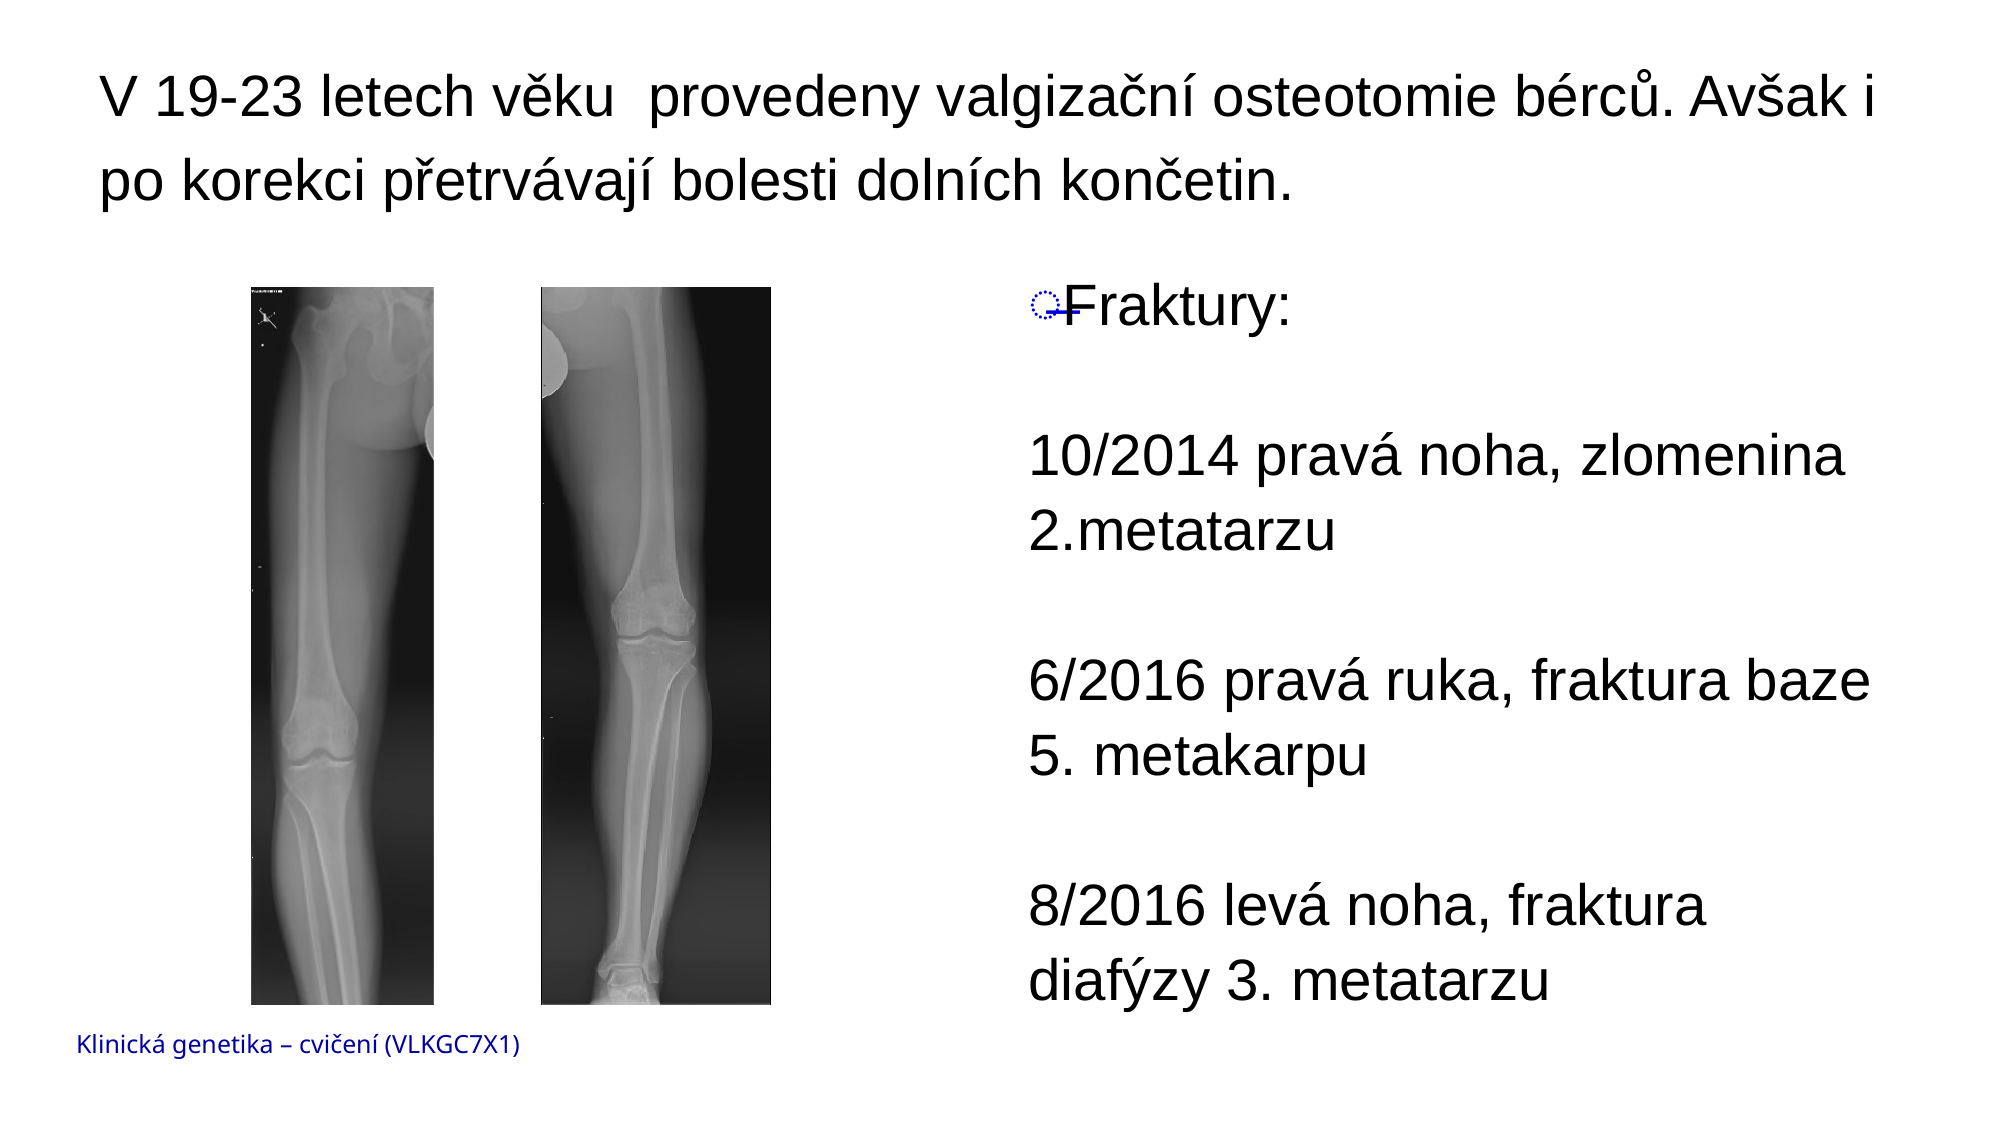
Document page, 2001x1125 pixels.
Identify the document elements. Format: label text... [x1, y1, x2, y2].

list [540, 287, 1419, 1006]
footer Klinická genetika – cvičení (VLKGC7X1) [61, 1021, 1361, 1063]
title V 19-23 letech věku provedeny valgizační osteotomie bérců. Avšak i po korekci přetrvávají bolesti dolních končetin. [99, 45, 1900, 233]
list Fraktury: 10/2014 pravá noha, zlomenina 2.metatarzu 6/2016 pravá ruka, fraktura baze 5. metakarpu 8/2016 levá noha, fraktura diafýzy 3. metatarzu [1016, 262, 1900, 1005]
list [250, 287, 538, 1006]
